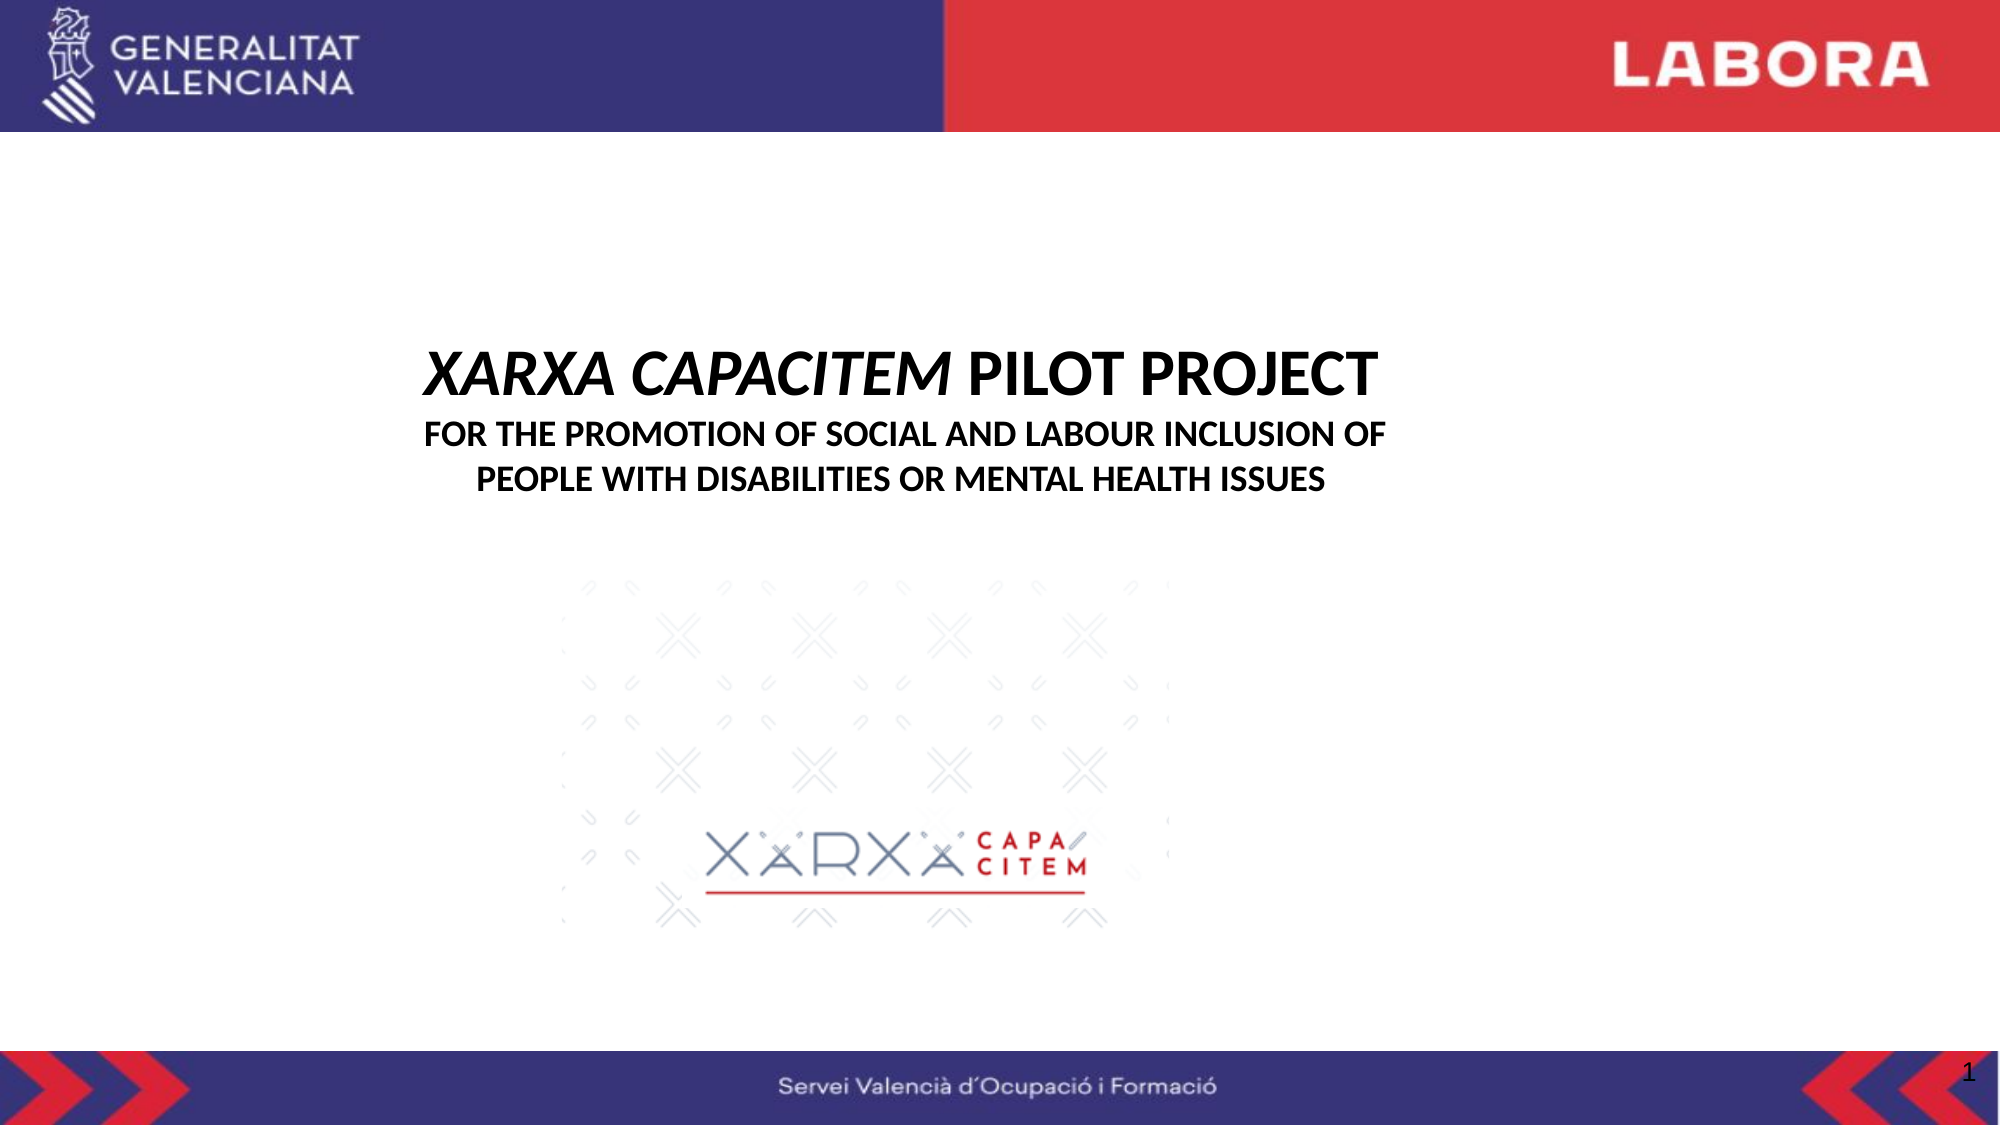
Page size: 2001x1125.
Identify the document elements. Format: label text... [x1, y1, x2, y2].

slide_number 1 [1871, 1038, 1992, 1125]
picture [0, 0, 2000, 132]
text_box XARXA CAPACITEM PILOT PROJECT FOR THE PROMOTION OF SOCIAL AND LABOUR INCLUSION OF PEOPLE WITH DISABILITIES OR MENTAL HEALTH ISSUES [339, 321, 1463, 507]
picture [1992, 1051, 2000, 1125]
picture [0, 1051, 1871, 1125]
picture [561, 562, 1170, 942]
